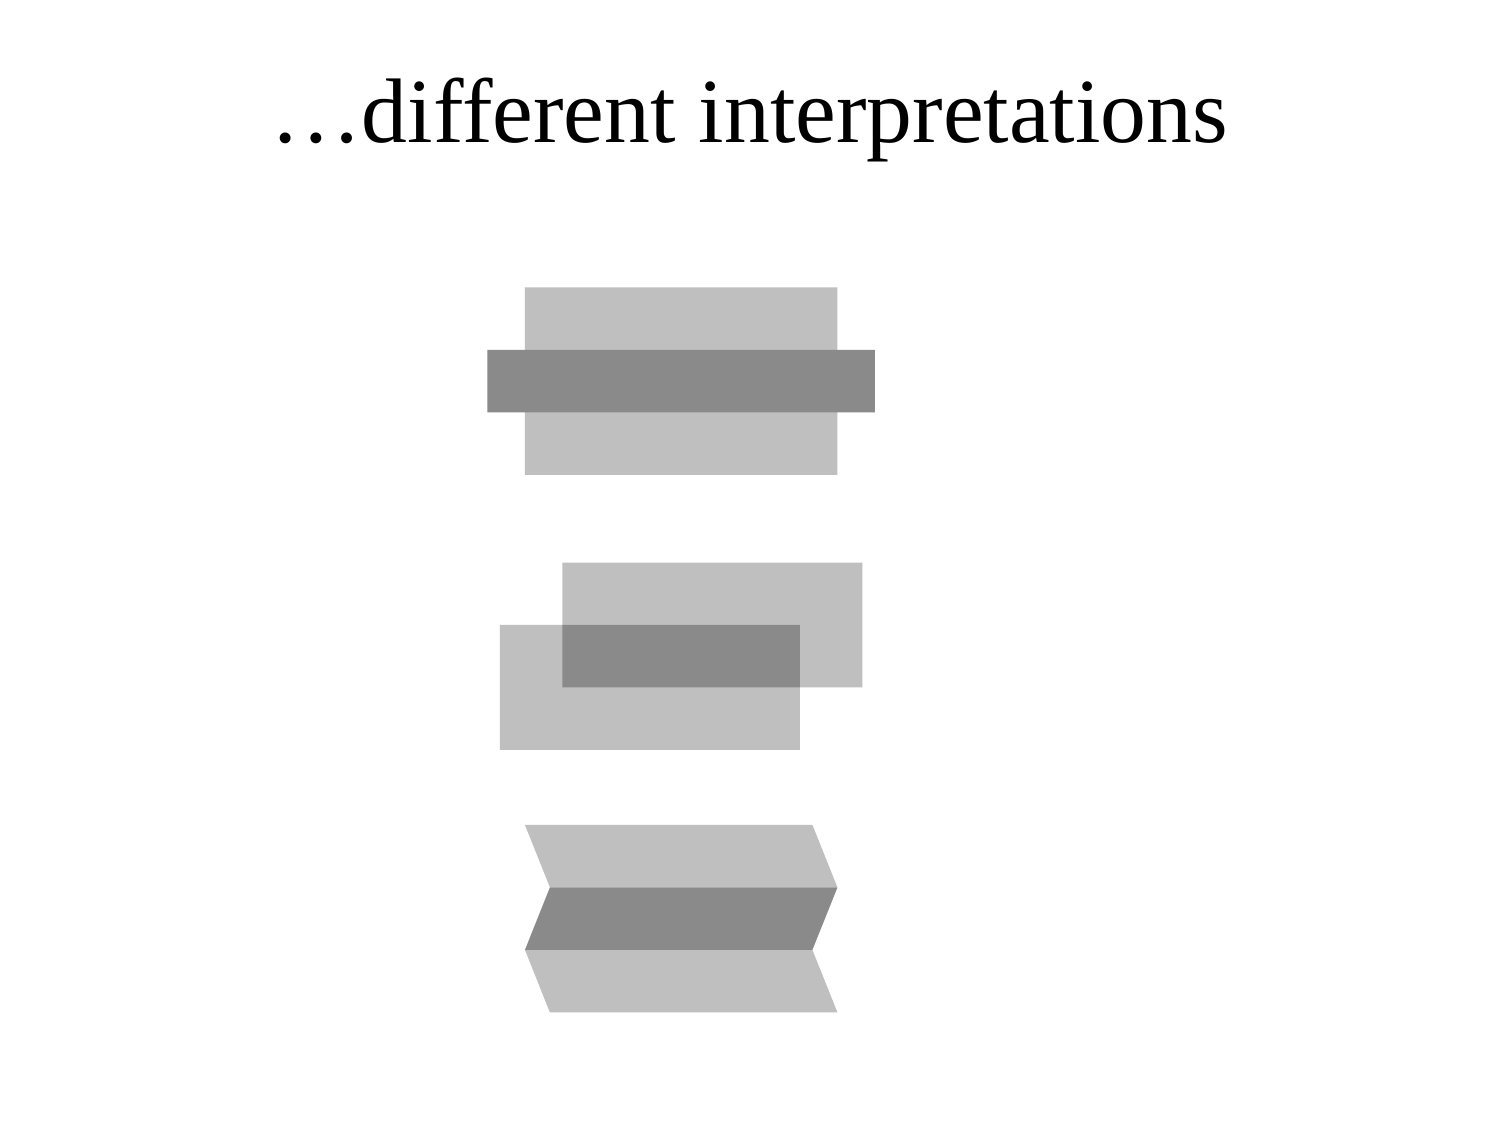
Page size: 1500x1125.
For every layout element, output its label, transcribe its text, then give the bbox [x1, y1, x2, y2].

text_box [487, 349, 875, 413]
text_box [562, 562, 863, 688]
text_box [524, 824, 838, 887]
title …different interpretations [74, 0, 1426, 213]
text_box [499, 624, 800, 750]
text_box [524, 287, 838, 349]
text_box [524, 413, 838, 475]
text_box [524, 887, 838, 950]
text_box [562, 624, 800, 688]
text_box [524, 950, 838, 1013]
